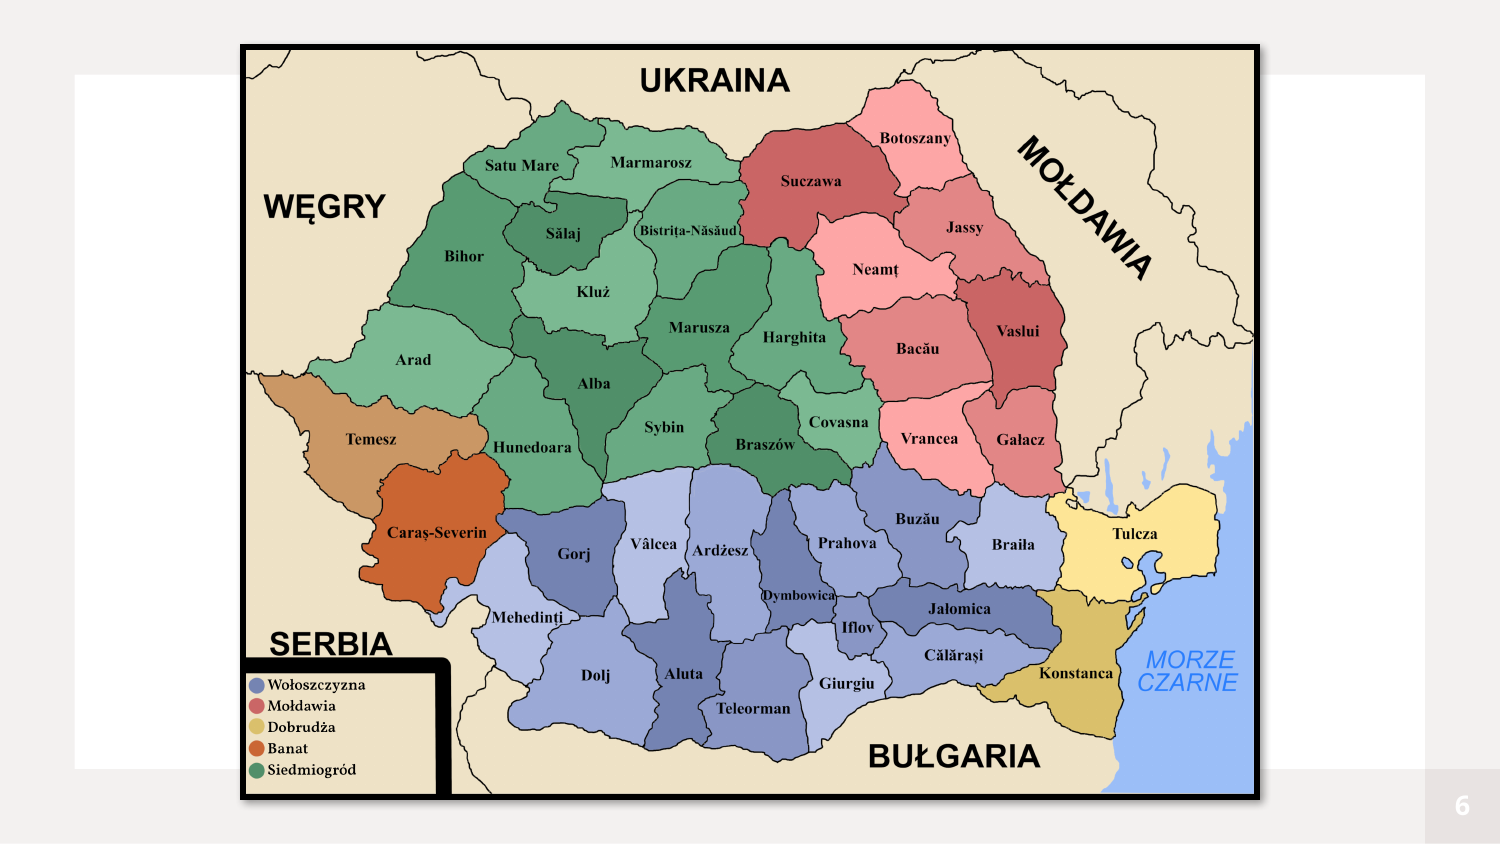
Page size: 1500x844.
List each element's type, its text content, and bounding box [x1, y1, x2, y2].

slide_number 6 [1425, 769, 1500, 844]
picture [245, 49, 1255, 794]
